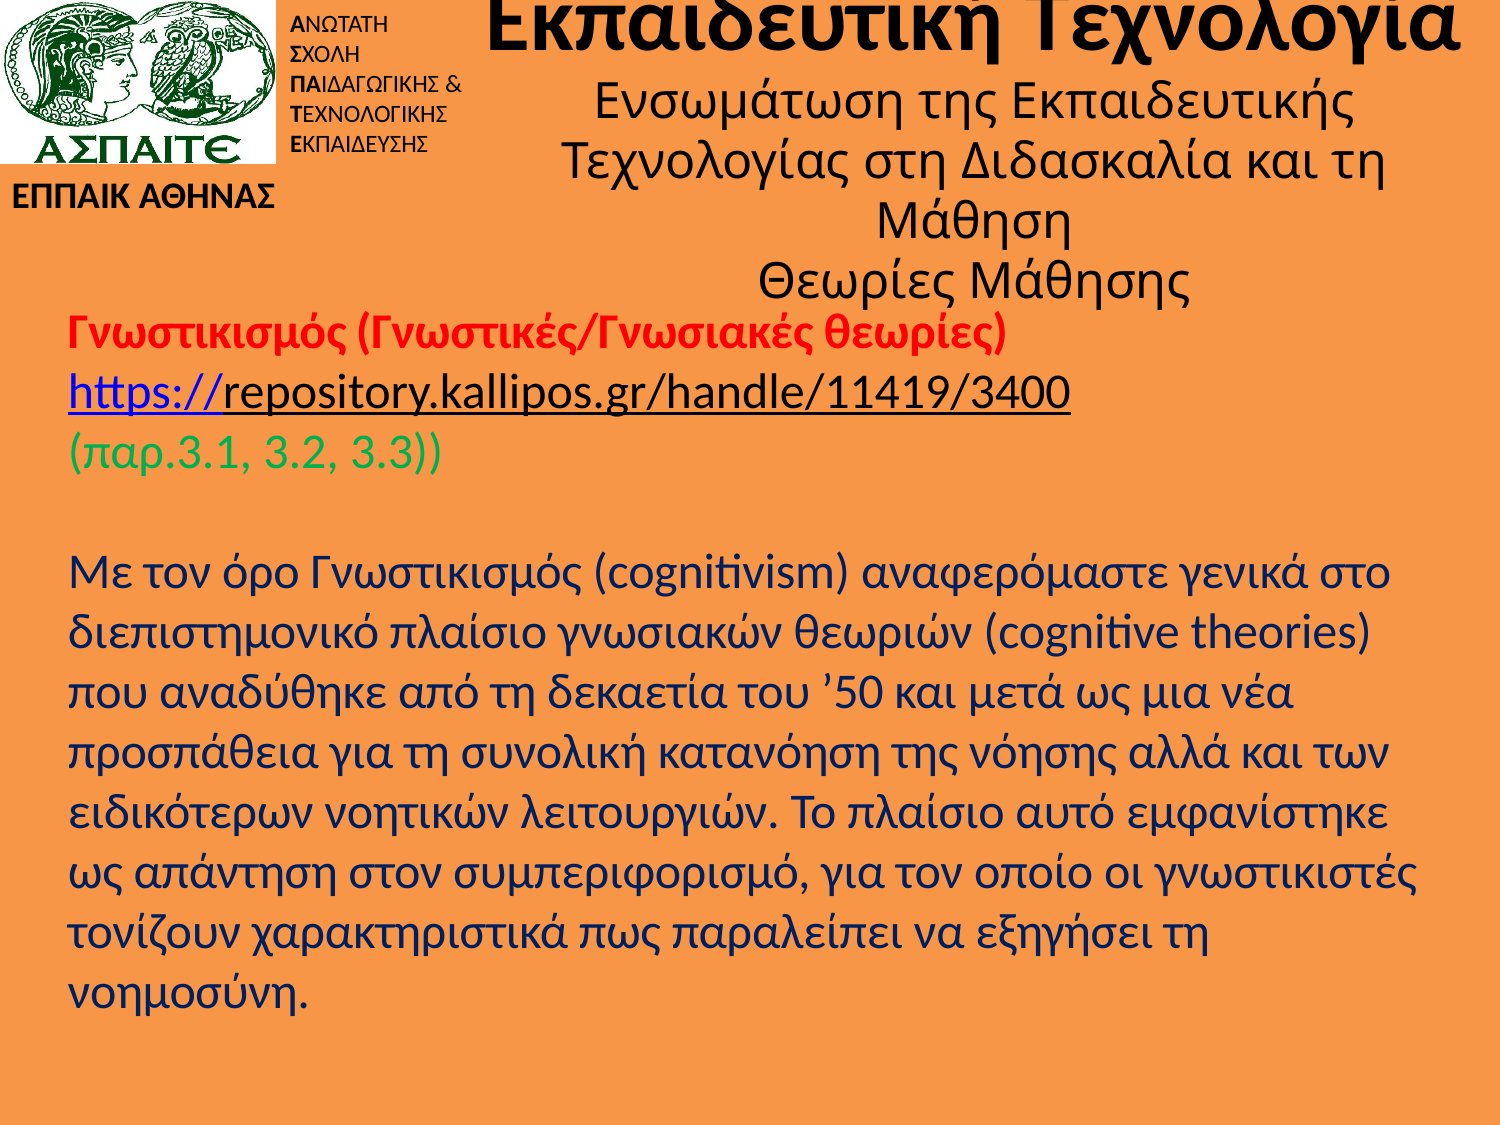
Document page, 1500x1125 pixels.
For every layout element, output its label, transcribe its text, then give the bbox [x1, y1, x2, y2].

title Εκπαιδευτική Τεχνολογία Ενσωμάτωση της Εκπαιδευτικής Τεχνολογίας στη Διδασκαλία και τη Μάθηση Θεωρίες Μάθησης [466, 0, 1483, 268]
text_box ΑΝΩΤΑΤΗ ΣΧΟΛΗ ΠΑΙΔΑΓΩΓΙΚΗΣ & ΤΕΧΝΟΛΟΓΙΚΗΣ ΕΚΠΑΙΔΕΥΣΗΣ [276, 0, 491, 165]
text_box ΕΠΠΑΙΚ ΑΘΗΝΑΣ [0, 163, 291, 223]
text_box Γνωστικισμός (Γνωστικές/Γνωσιακές θεωρίες) https://repository.kallipos.gr/handle/11419/3400 (παρ.3.1, 3.2, 3.3)) Με τον όρο Γνωστικισμός (cognitivism) αναφερόμαστε γενικά στο διεπιστημονικό πλαίσιο γνωσιακών θεωριών (cognitive theories) που αναδύθηκε από τη δεκαετία του ’50 και μετά ως μια νέα προσπάθεια για τη συνολική κατανόηση της νόησης αλλά και των ειδικότερων νοητικών λειτουργιών. Το πλαίσιο αυτό εμφανίστηκε ως απάντηση στον συμπεριφορισμό, για τον οποίο οι γνωστικιστές τονίζουν χαρακτηριστικά πως παραλείπει να εξηγήσει τη νοημοσύνη. [53, 290, 1459, 1026]
picture [0, 0, 276, 164]
